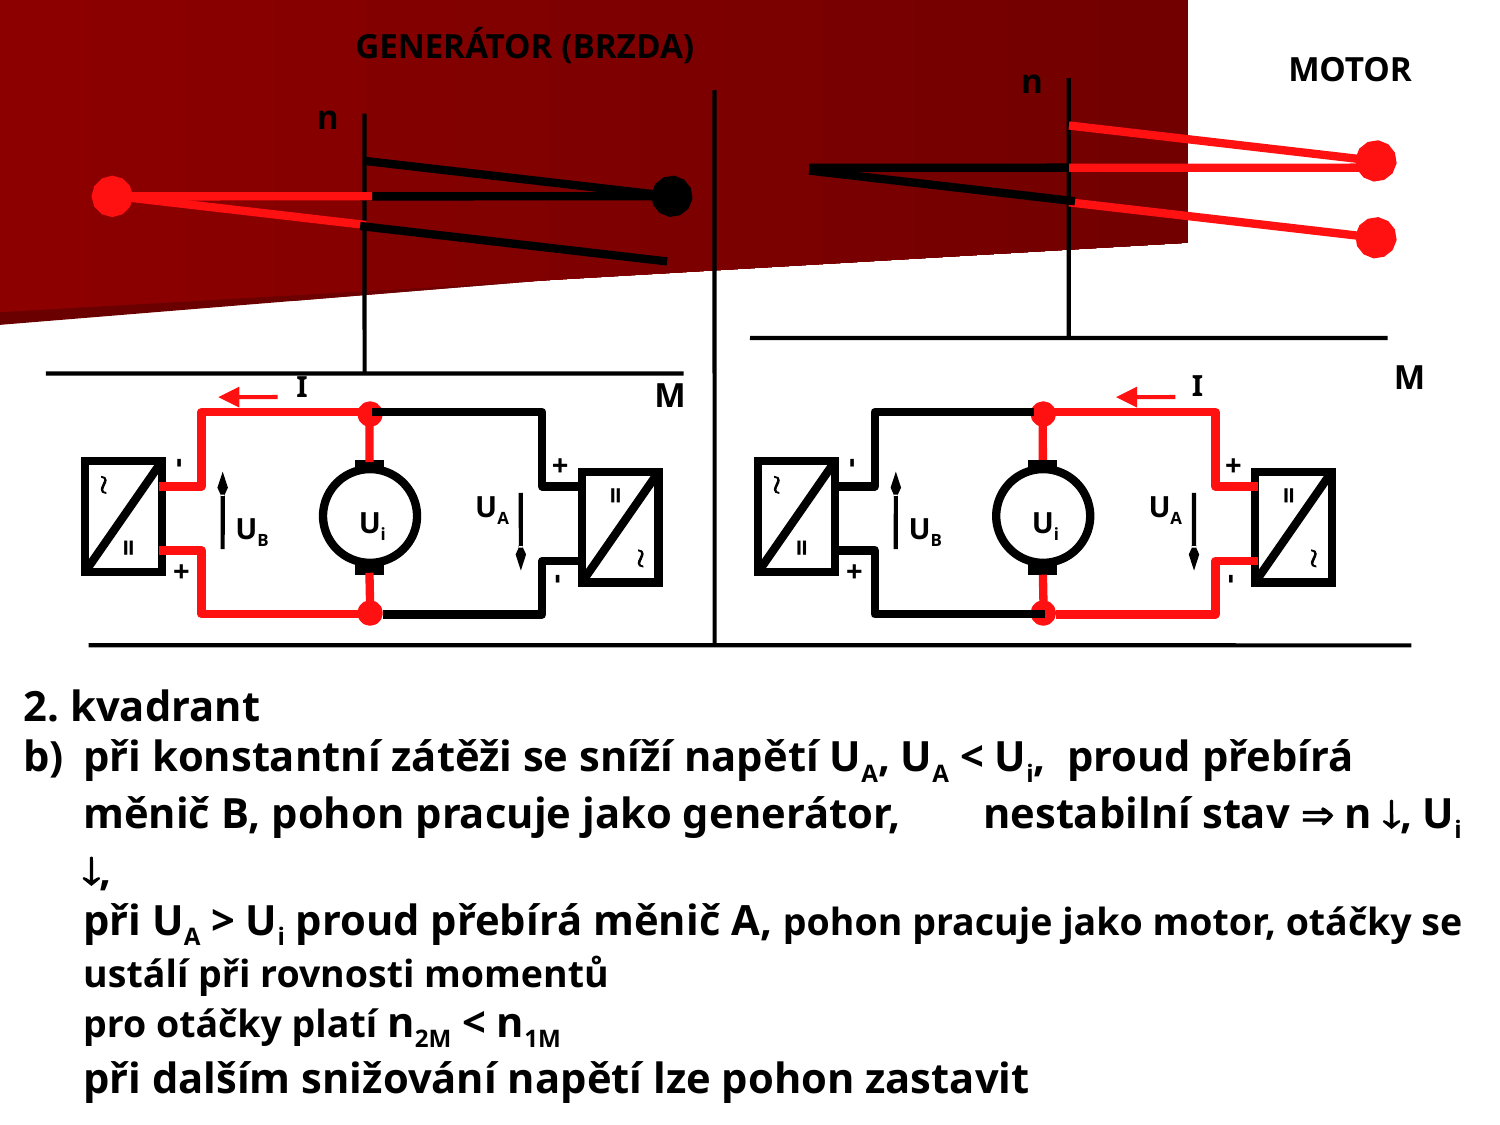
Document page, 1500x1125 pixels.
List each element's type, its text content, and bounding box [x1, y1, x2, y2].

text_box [76, 374, 668, 622]
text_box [88, 90, 1412, 646]
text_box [749, 42, 1431, 622]
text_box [45, 113, 684, 374]
text_box 2. kvadrant b) při konstantní zátěži se sníží napětí UA, UA < Ui, proud přebírá měnič B, pohon pracuje jako generátor, nestabilní stav  n , Ui , při UA > Ui proud přebírá měnič A, pohon pracuje jako motor, otáčky se ustálí při rovnosti momentů pro otáčky platí n2M < n1M při dalším snižování napětí lze pohon zastavit Obdobně lze provést rozbor i pro 3. a 4. kvadrant (reverzace) [17, 673, 1483, 1125]
text_box GENERÁTOR (BRZDA) [349, 18, 701, 71]
